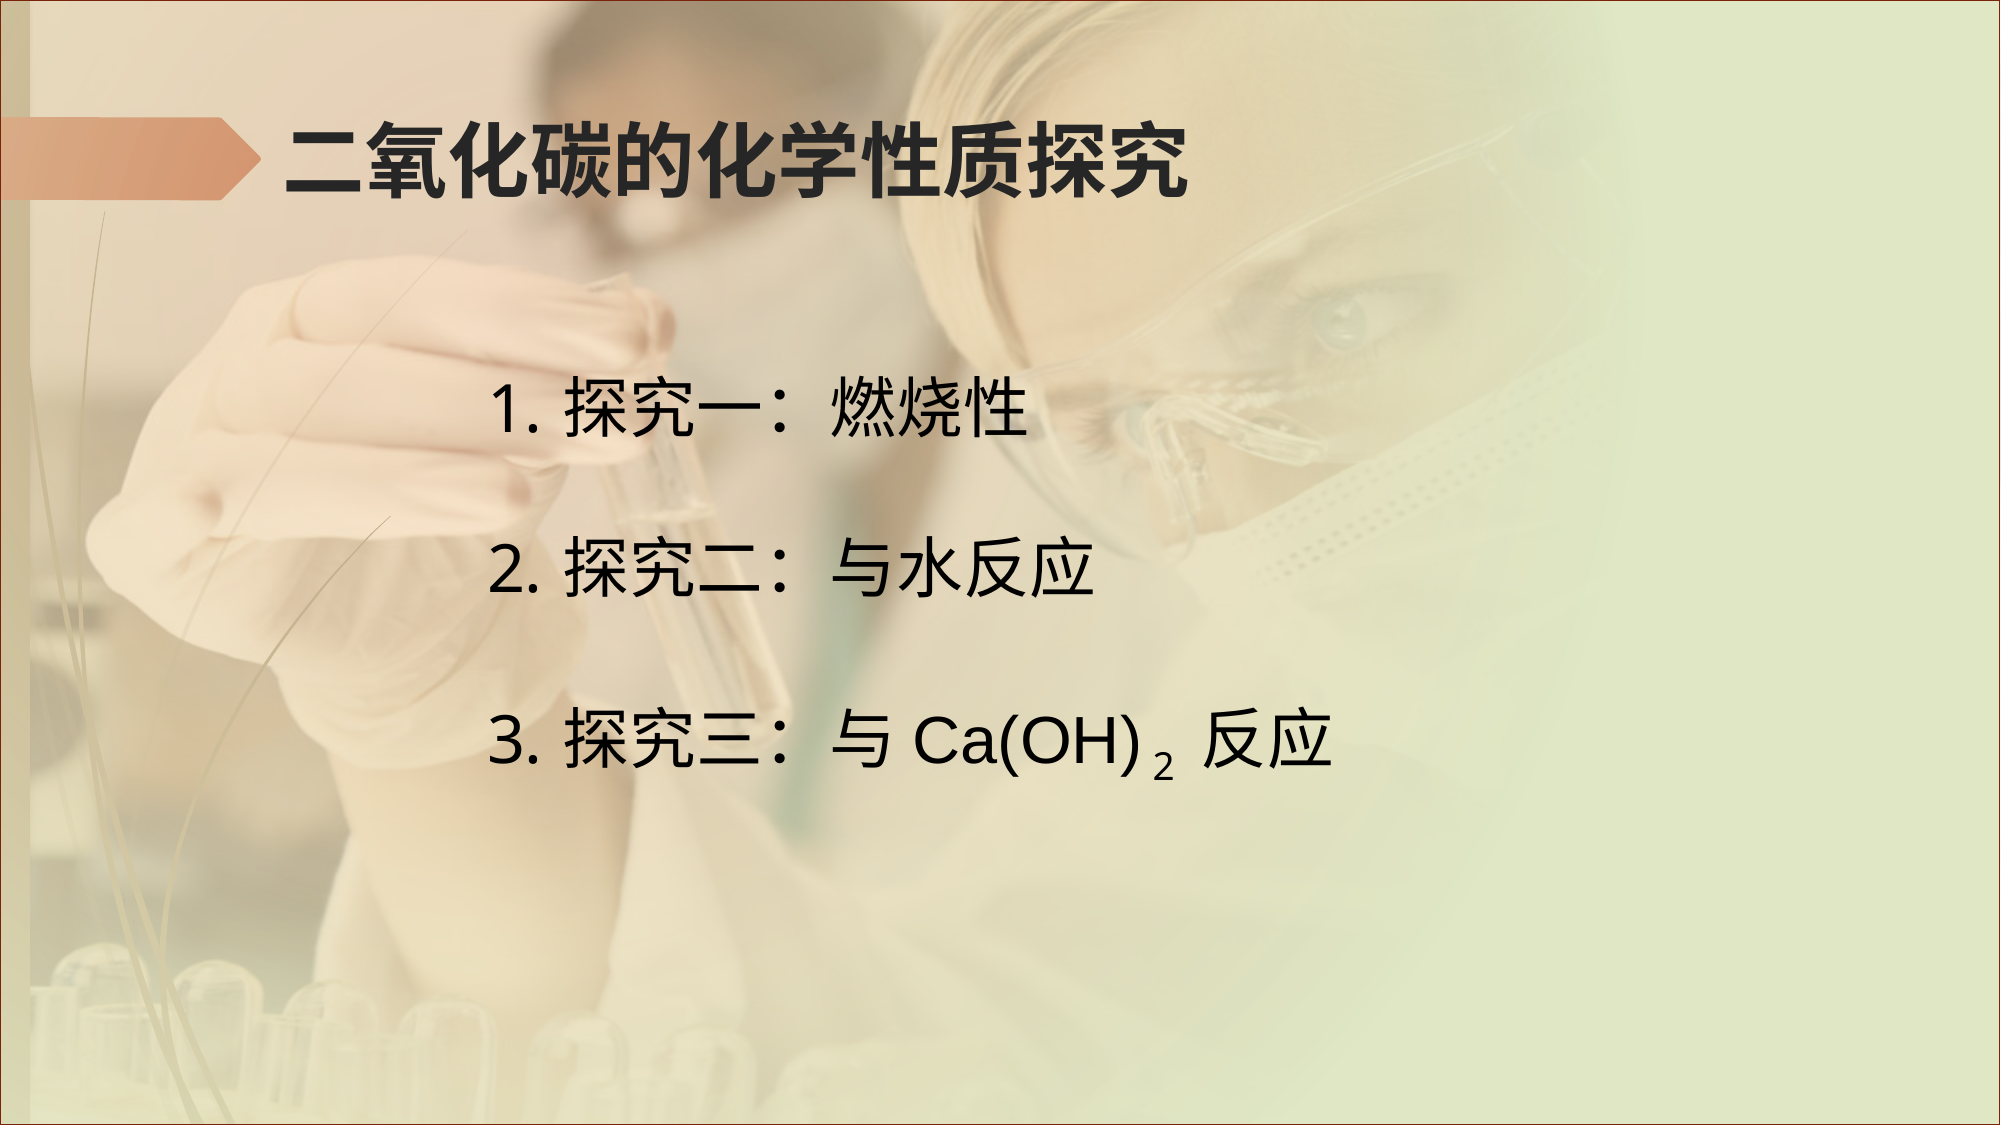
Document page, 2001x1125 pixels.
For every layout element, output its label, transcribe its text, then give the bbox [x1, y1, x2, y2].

text_box [0, 0, 2000, 1125]
text_box 探究一：燃烧性 探究二：与水反应 探究三：与Ca(OH) 2 反应 [385, 278, 1650, 796]
title 二氧化碳的化学性质探究 [267, 101, 2000, 217]
